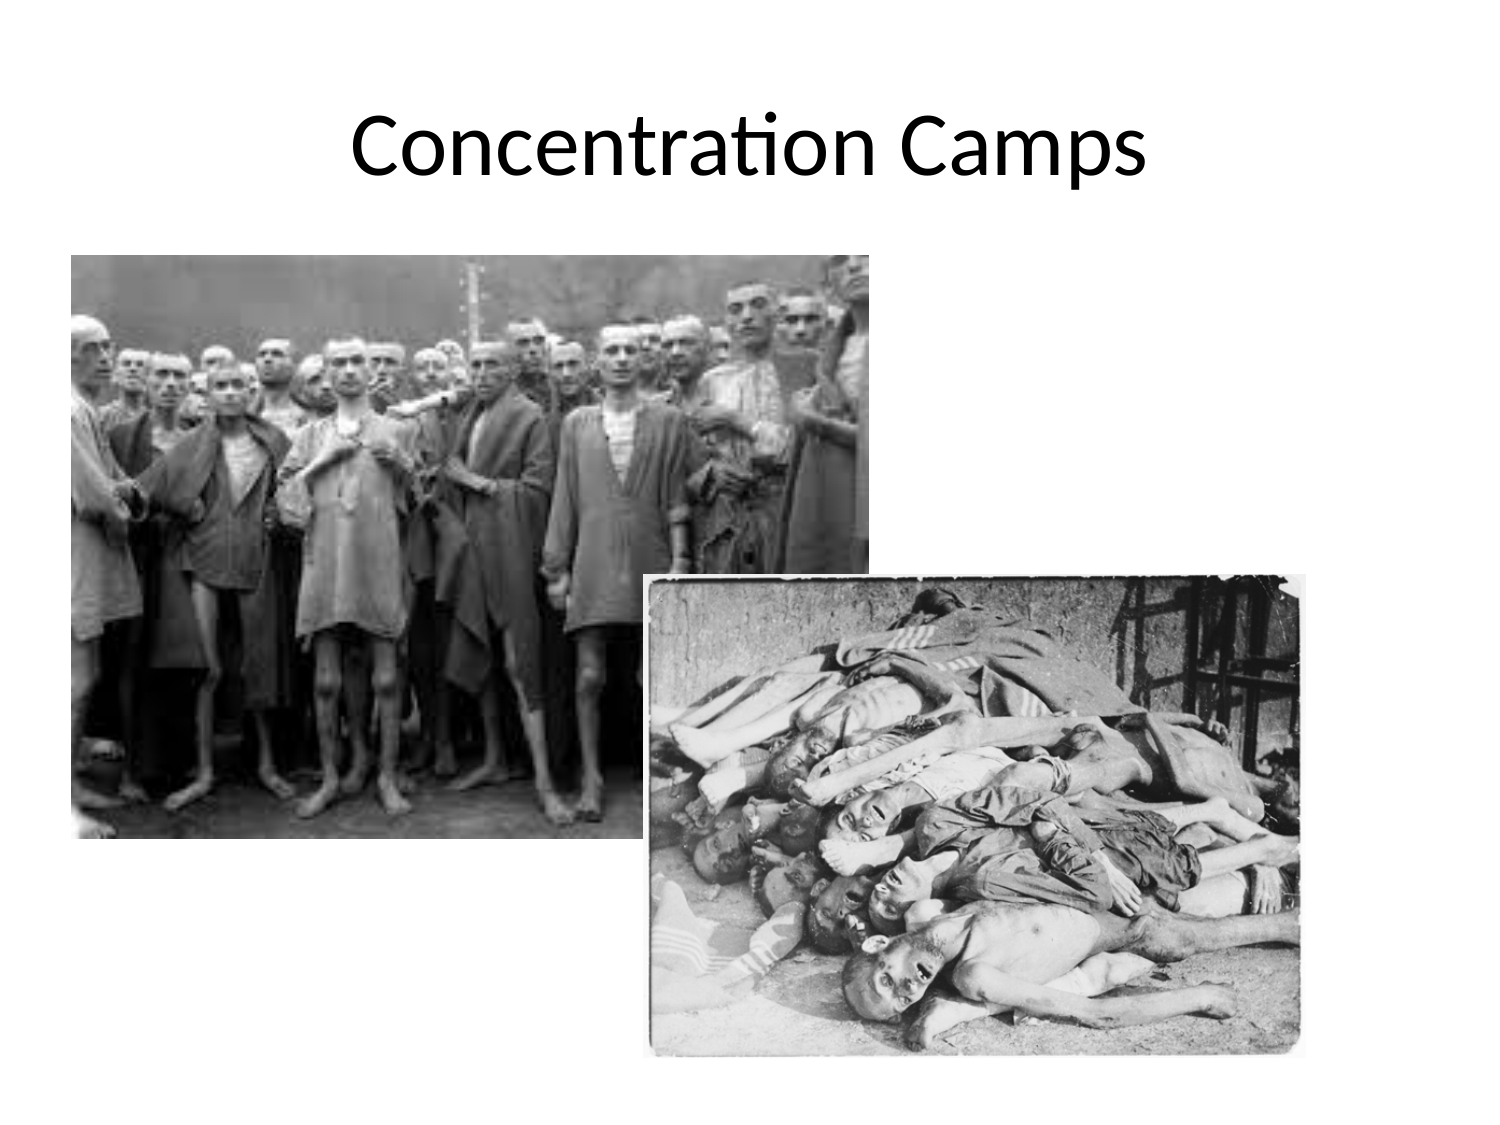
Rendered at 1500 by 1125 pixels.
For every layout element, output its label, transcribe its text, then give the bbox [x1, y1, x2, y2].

picture [71, 255, 1306, 1058]
title Concentration Camps [75, 45, 1425, 233]
